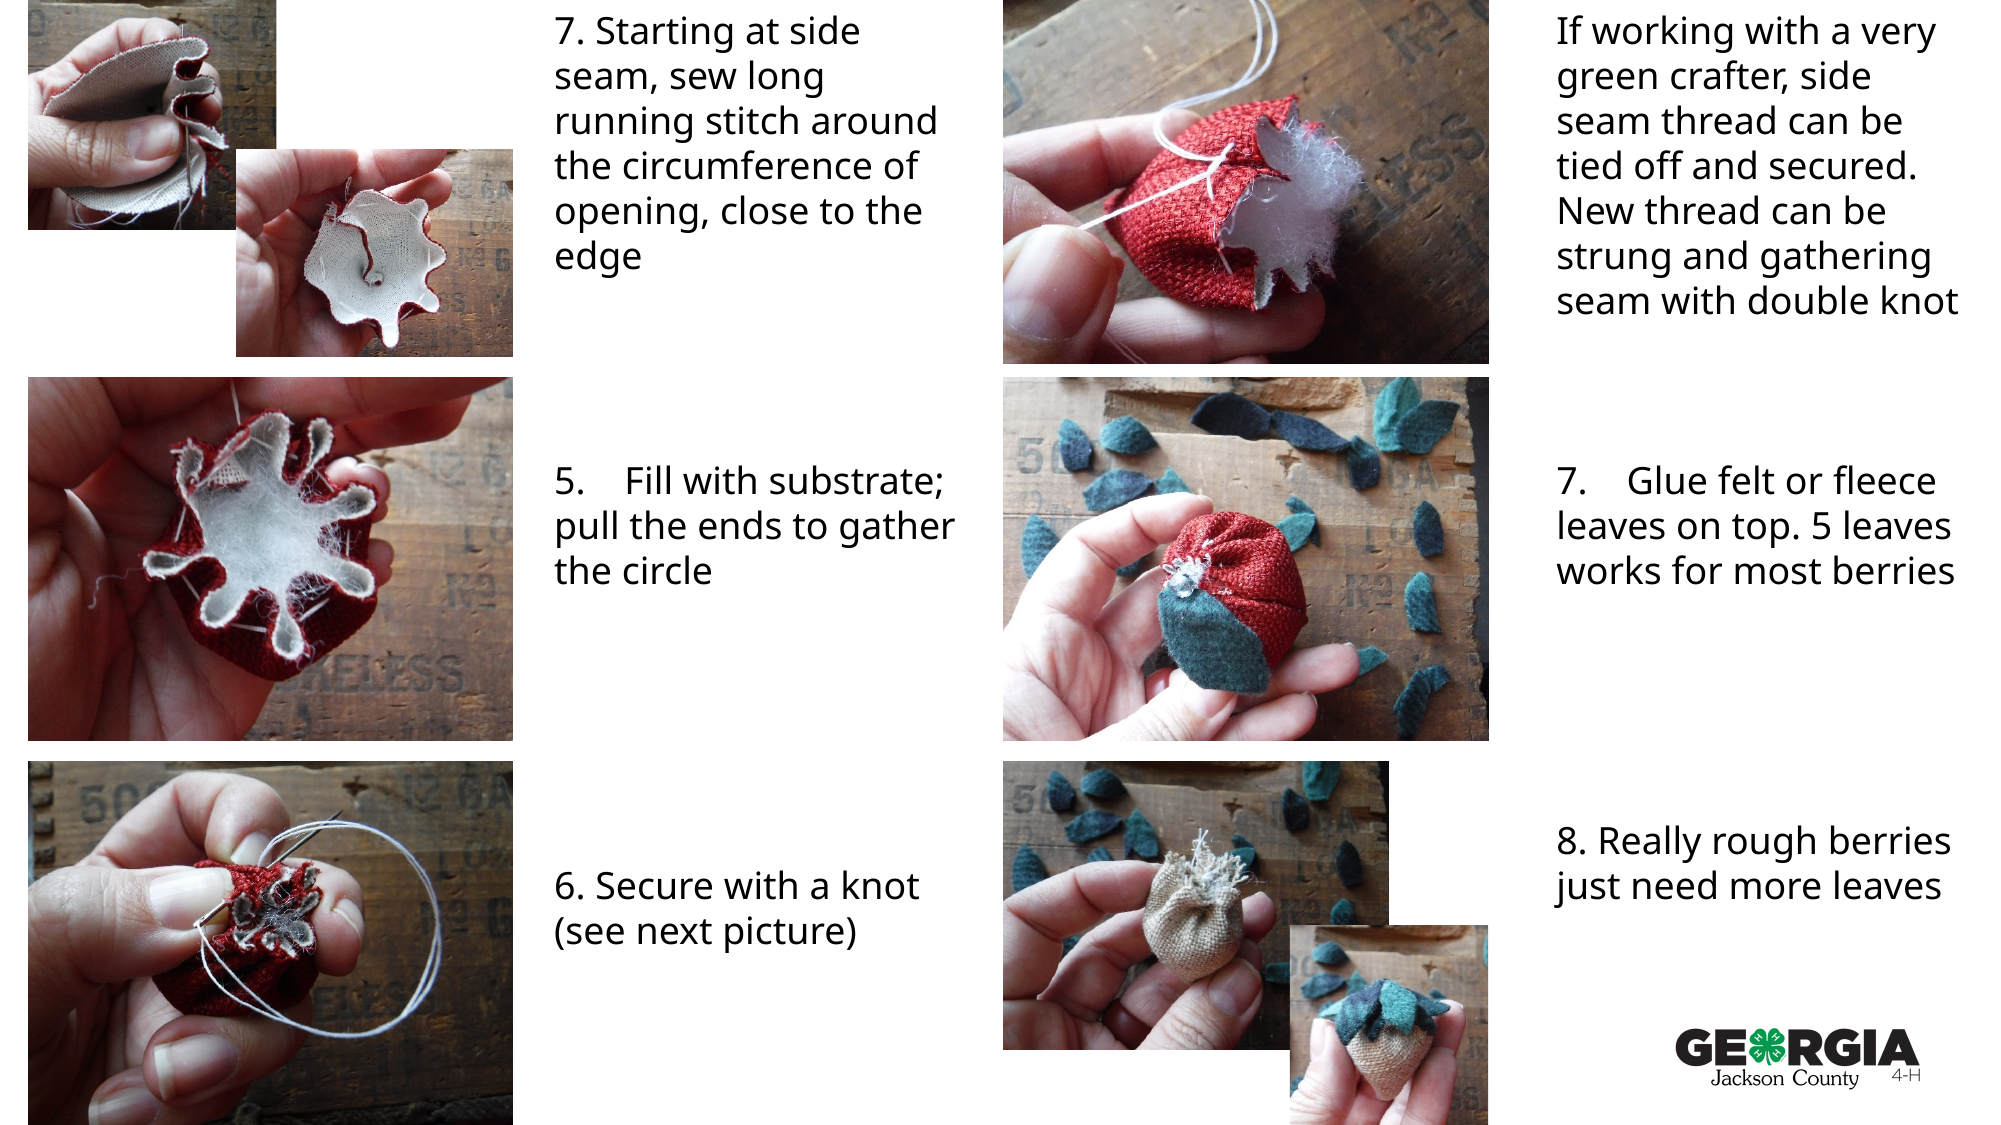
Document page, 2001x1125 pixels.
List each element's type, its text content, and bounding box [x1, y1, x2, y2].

picture [1662, 1014, 1933, 1099]
picture [28, 761, 513, 1125]
picture [1003, 0, 1489, 364]
picture [1003, 377, 1489, 741]
picture [27, 0, 513, 357]
picture [1003, 761, 1489, 1125]
text_box 7. Starting at side seam, sew long running stitch around the circumference of opening, close to the edge 5. Fill with substrate; pull the ends to gather the circle 6. Secure with a knot (see next picture) [539, 0, 977, 1005]
text_box If working with a very green crafter, side seam thread can be tied off and secured. New thread can be strung and gathering seam with double knot 7. Glue felt or fleece leaves on top. 5 leaves works for most berries 8. Really rough berries just need more leaves [1541, 0, 1979, 960]
picture [28, 377, 513, 741]
